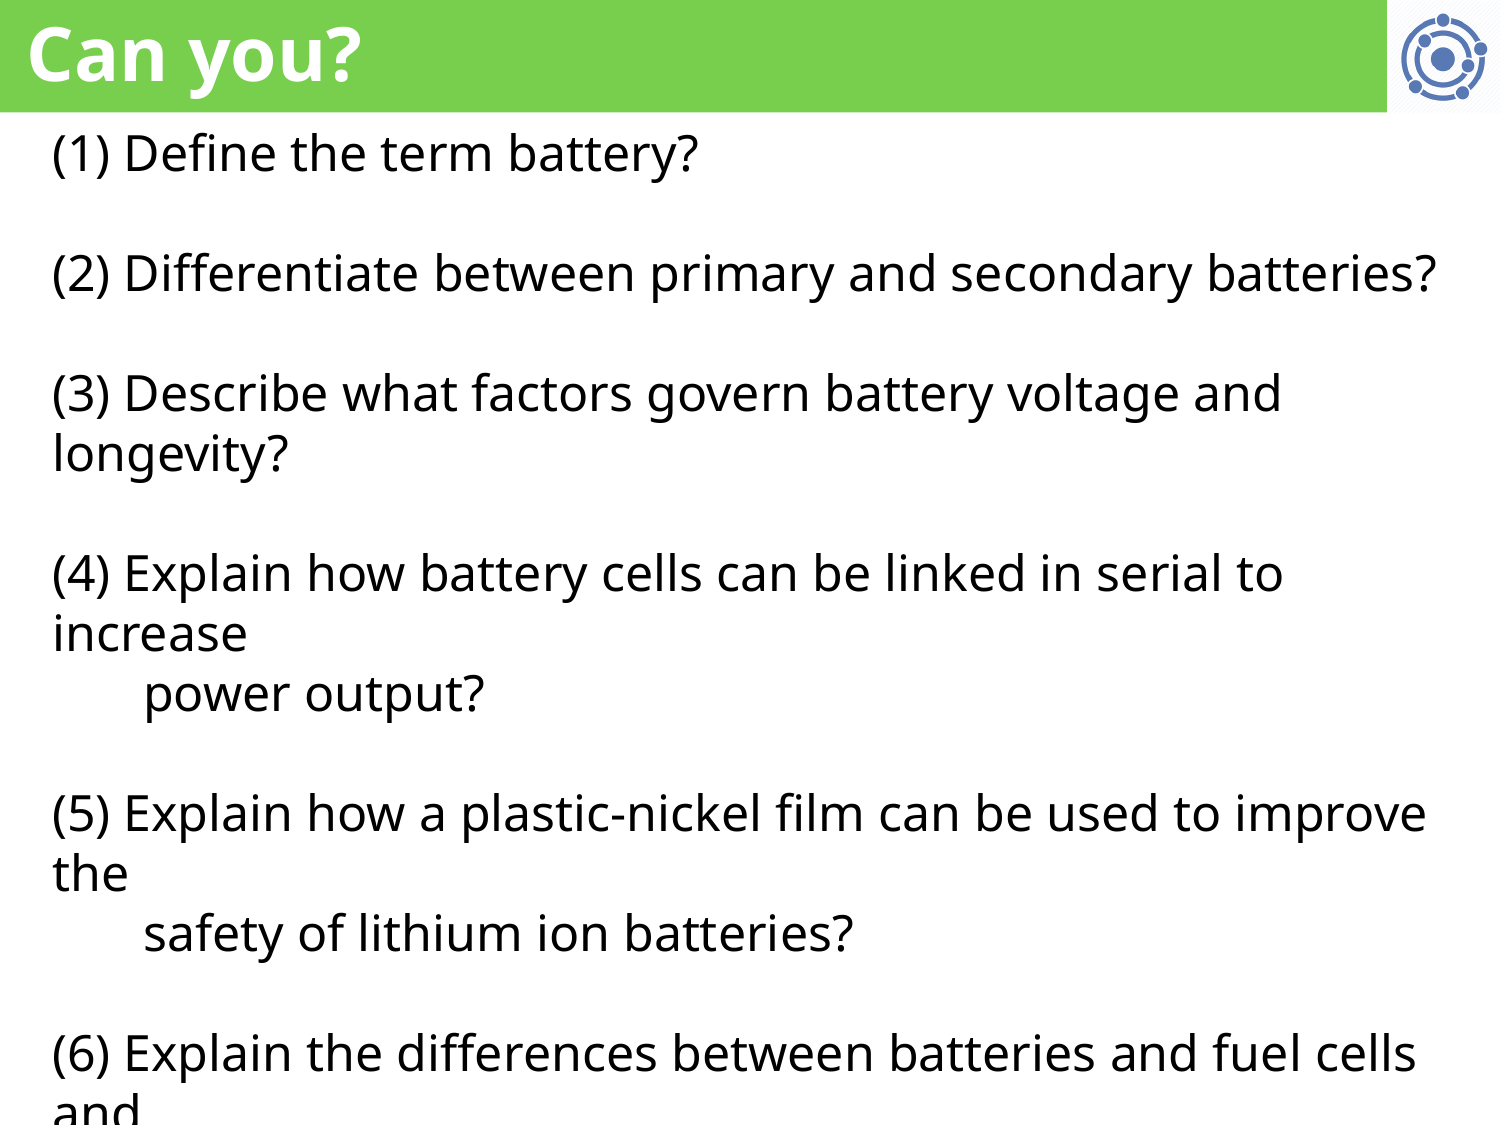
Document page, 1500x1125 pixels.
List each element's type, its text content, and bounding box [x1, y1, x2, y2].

text_box [0, 0, 1387, 113]
text_box Can you? [11, 0, 378, 105]
text_box (1) Define the term battery? (2) Differentiate between primary and secondary batteries? (3) Describe what factors govern battery voltage and longevity? (4) Explain how battery cells can be linked in serial to increase power output? (5) Explain how a plastic-nickel film can be used to improve the safety of lithium ion batteries? (6) Explain the differences between batteries and fuel cells and the advantages of fuel cells? [37, 113, 1473, 1125]
picture [1387, 0, 1500, 114]
